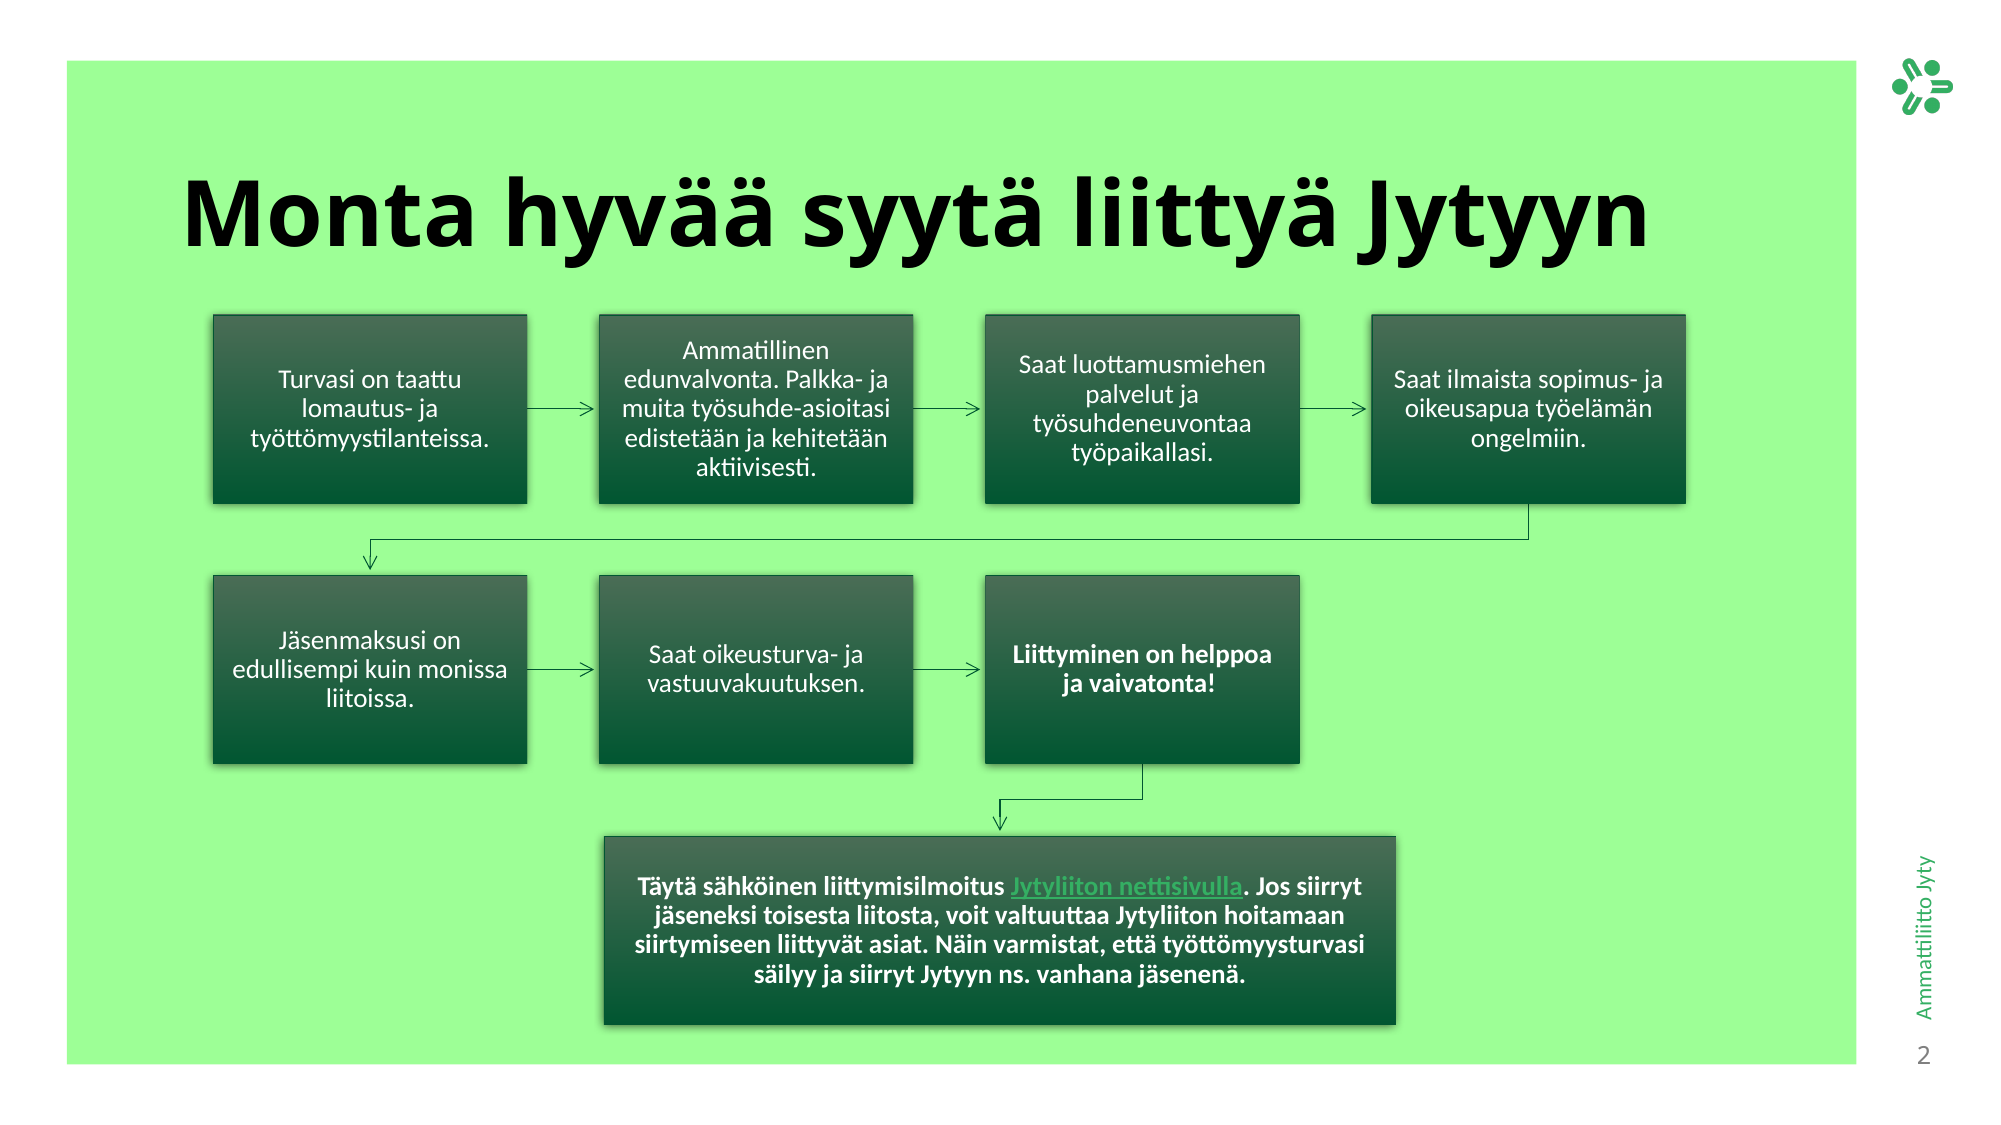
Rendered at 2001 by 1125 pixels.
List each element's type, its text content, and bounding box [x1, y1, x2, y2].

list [112, 314, 1787, 1025]
slide_number 2 [1901, 1026, 1947, 1087]
title Monta hyvää syytä liittyä Jytyyn [112, 107, 1722, 314]
picture [1892, 58, 1953, 115]
